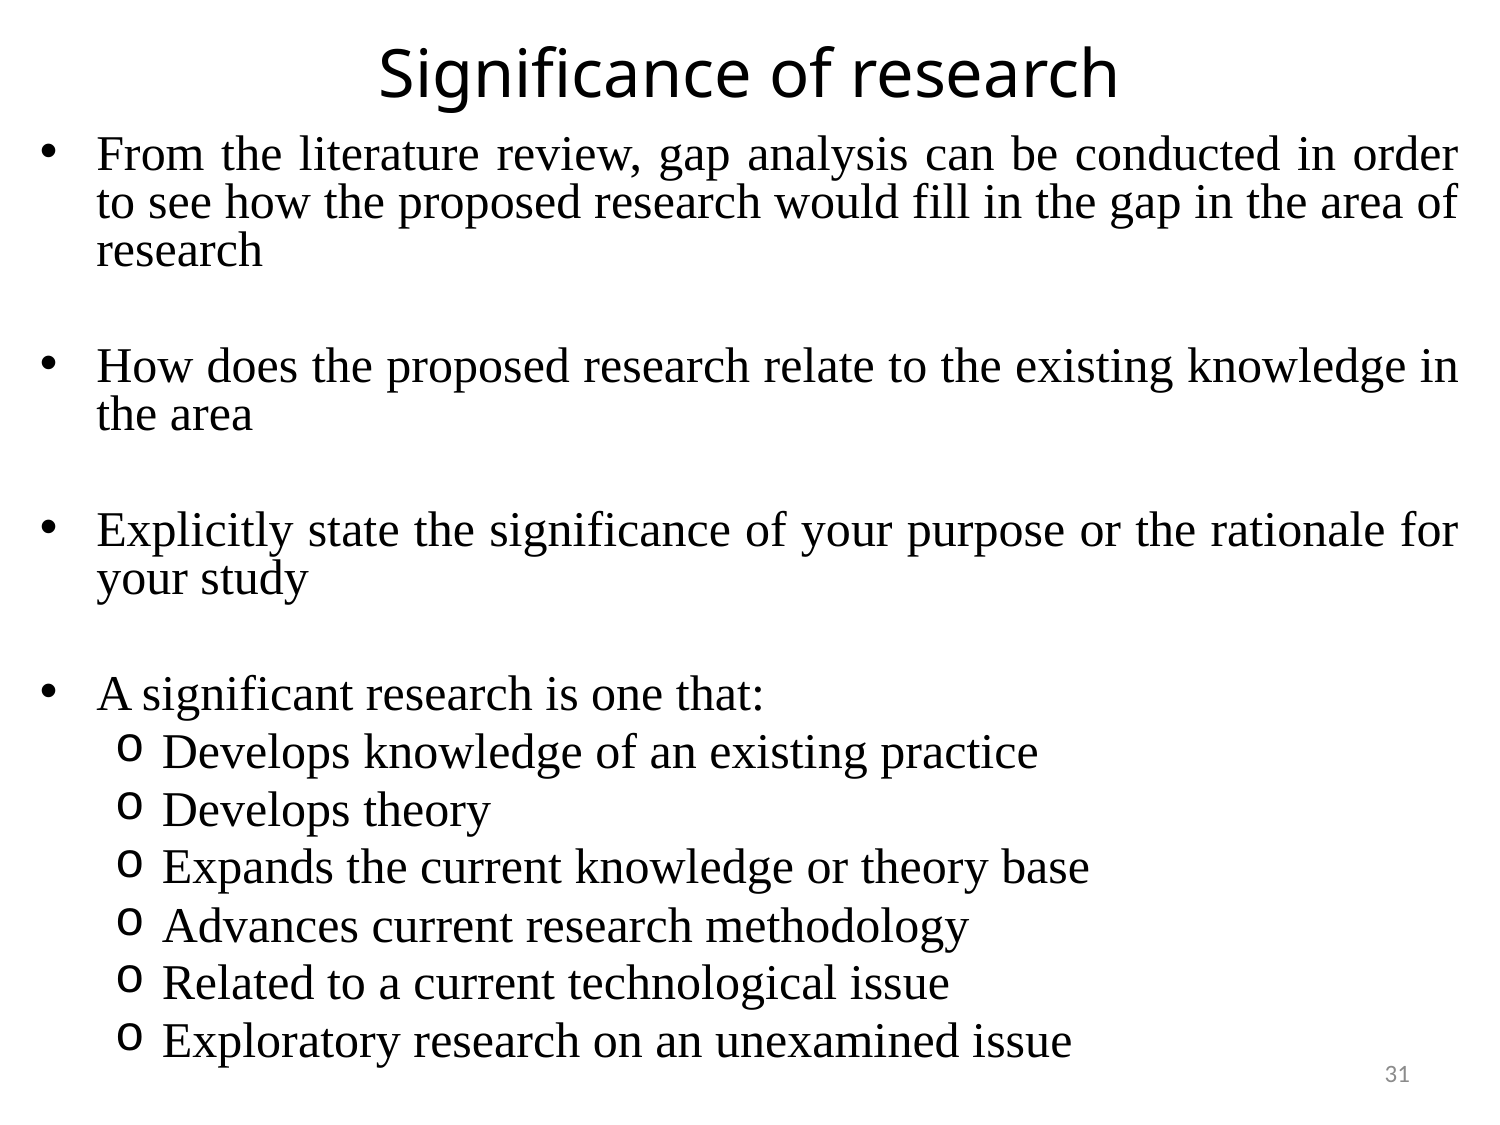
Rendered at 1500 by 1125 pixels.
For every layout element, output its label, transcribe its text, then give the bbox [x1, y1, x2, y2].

title Significance of research [75, 24, 1425, 118]
list From the literature review, gap analysis can be conducted in order to see how the proposed research would fill in the gap in the area of research How does the proposed research relate to the existing knowledge in the area Explicitly state the significance of your purpose or the rationale for your study A significant research is one that: Develops knowledge of an existing practice Develops theory Expands the current knowledge or theory base Advances current research methodology Related to a current technological issue Exploratory research on an unexamined issue [24, 125, 1475, 1125]
slide_number 31 [1074, 1042, 1425, 1103]
